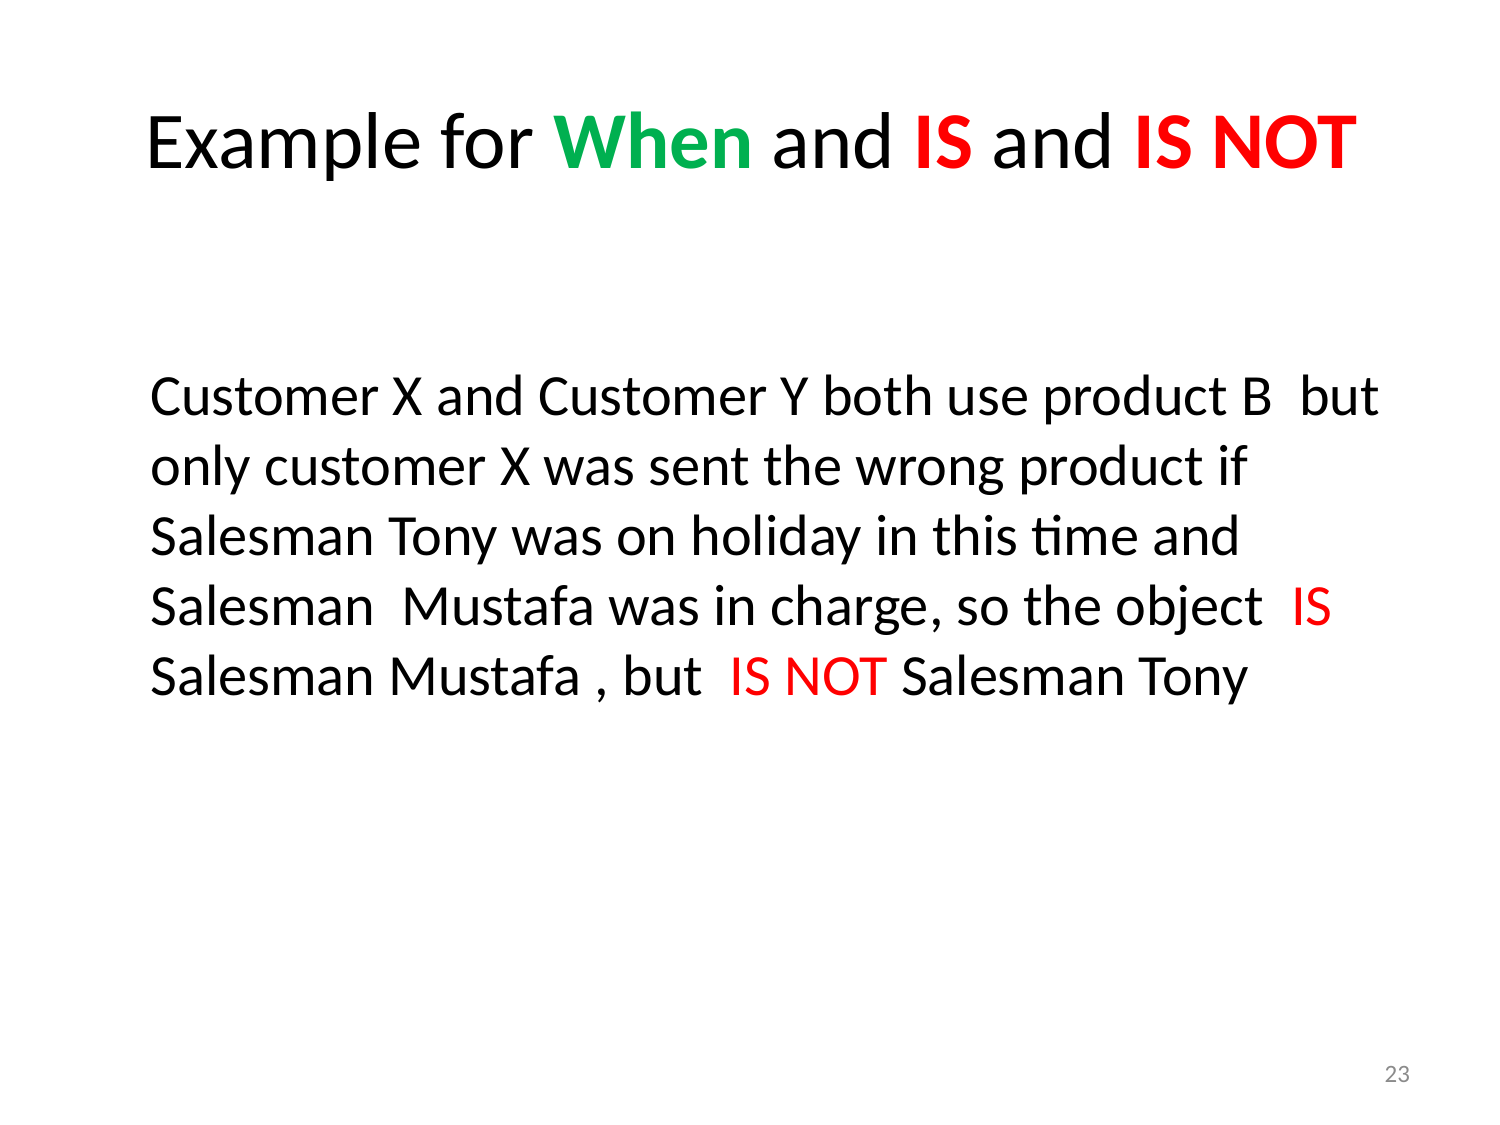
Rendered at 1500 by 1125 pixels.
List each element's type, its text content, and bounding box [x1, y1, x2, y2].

title Example for When and IS and IS NOT [76, 42, 1427, 231]
slide_number 23 [1074, 1042, 1425, 1103]
text_box Customer X and Customer Y both use product B but only customer X was sent the wrong product if Salesman Tony was on holiday in this time and Salesman Mustafa was in charge, so the object IS Salesman Mustafa , but IS NOT Salesman Tony [135, 349, 1412, 715]
